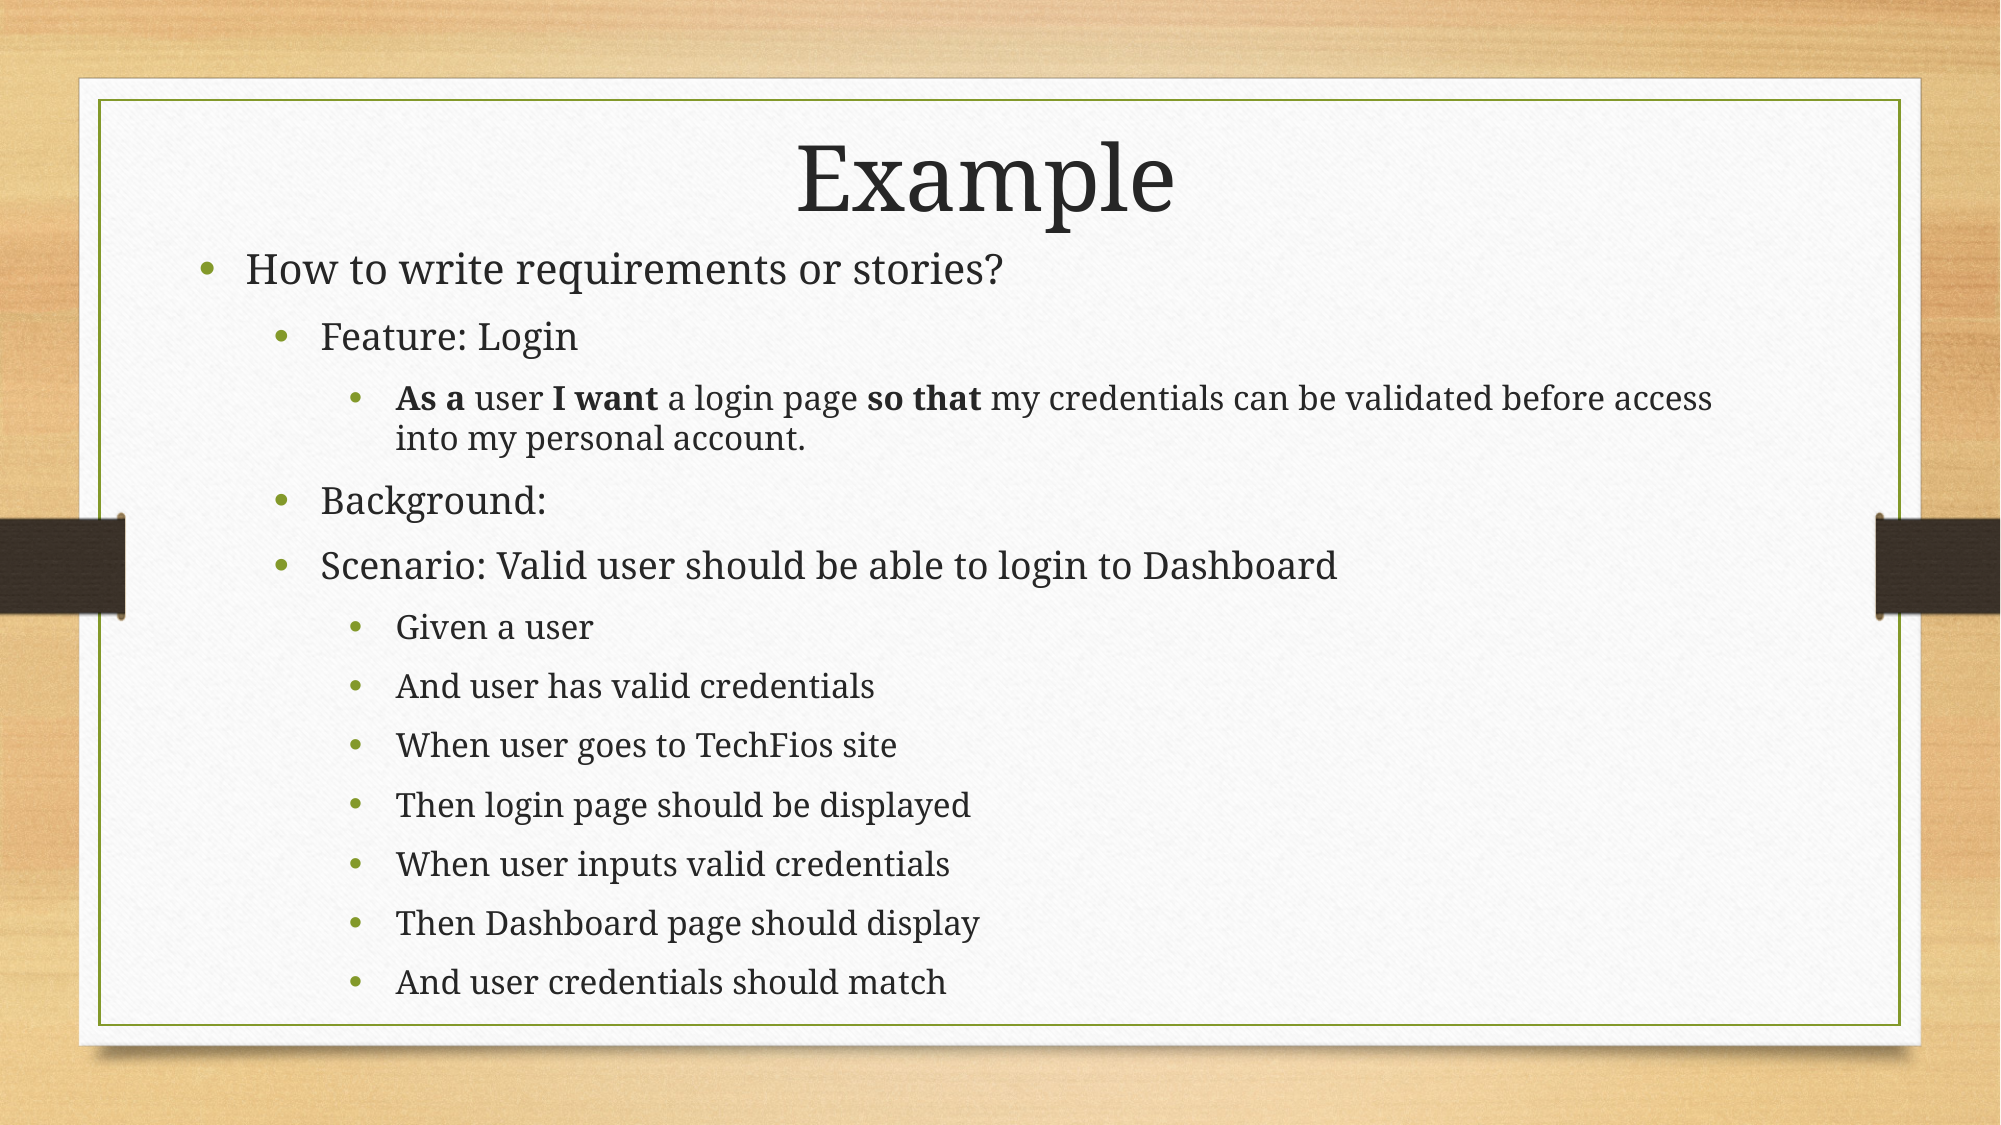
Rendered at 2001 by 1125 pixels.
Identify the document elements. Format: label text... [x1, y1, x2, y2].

text_box How to write requirements or stories? Feature: Login As a user I want a login page so that my credentials can be validated before access into my personal account. Background: Scenario: Valid user should be able to login to Dashboard Given a user And user has valid credentials When user goes to TechFios site Then login page should be displayed When user inputs valid credentials Then Dashboard page should display And user credentials should match [183, 235, 1759, 1036]
text_box Example [199, 112, 1775, 236]
picture [0, 0, 2001, 1125]
